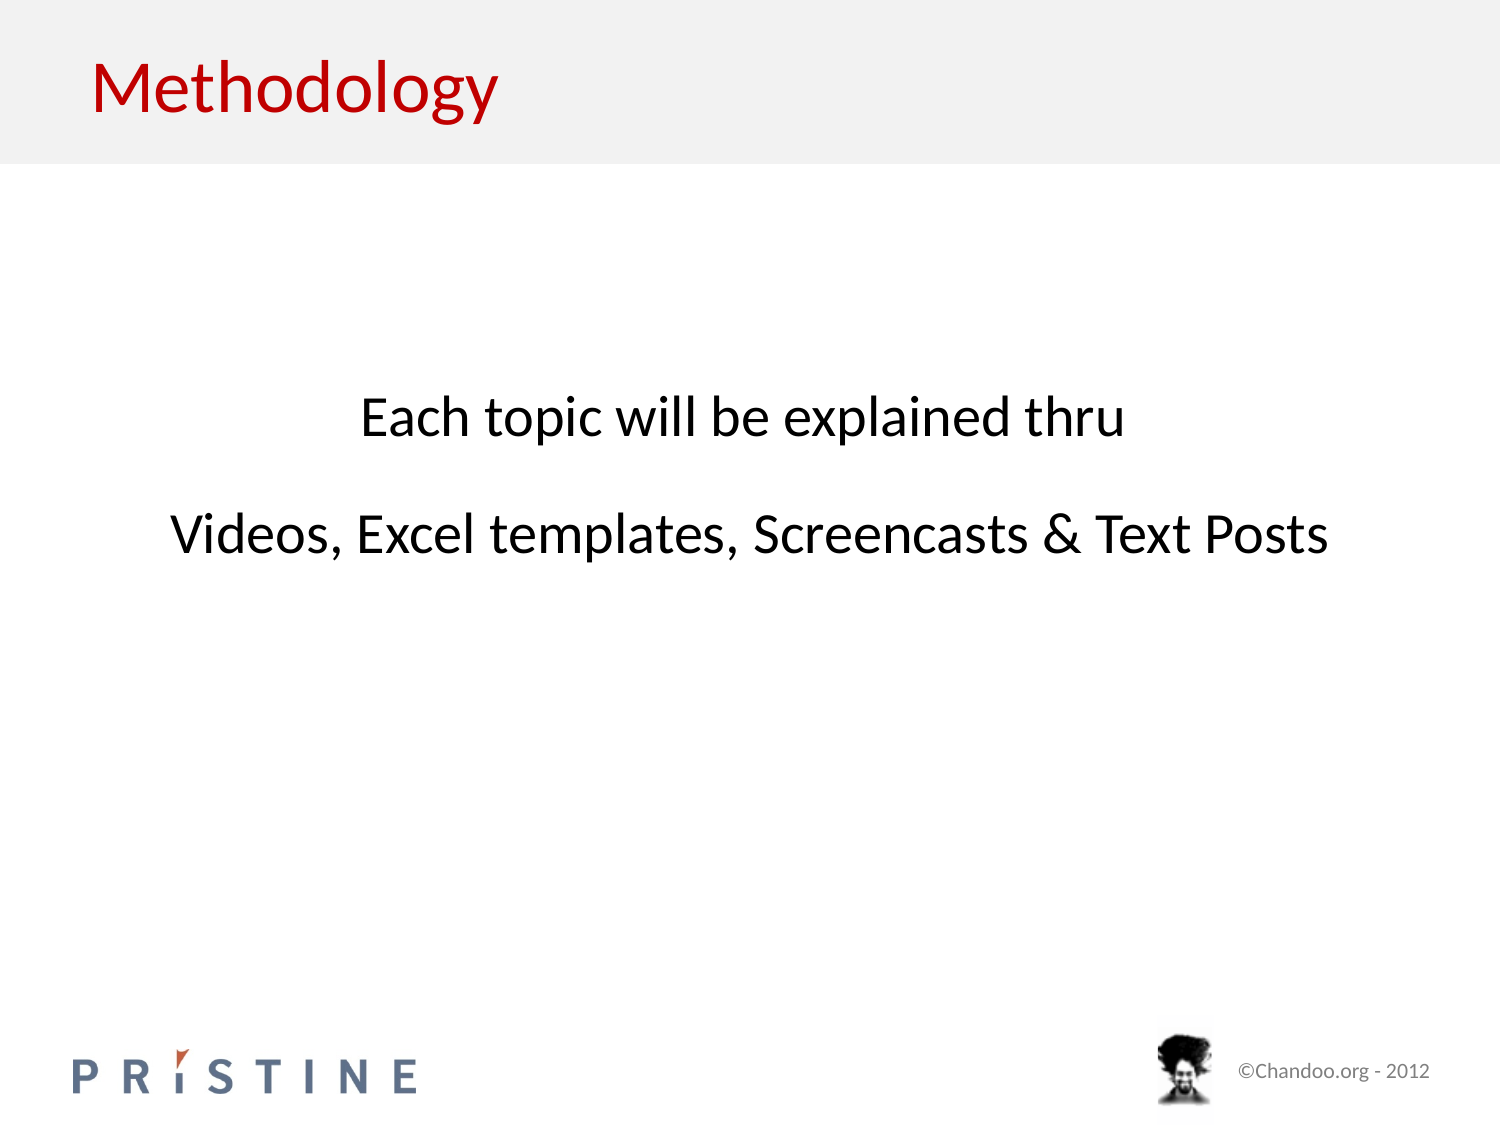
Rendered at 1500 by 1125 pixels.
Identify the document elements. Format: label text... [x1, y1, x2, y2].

list Each topic will be explained thru Videos, Excel templates, Screencasts & Text Posts [75, 336, 1425, 789]
picture [1157, 1015, 1214, 1125]
picture [73, 1049, 416, 1094]
title Methodology [75, 0, 1425, 164]
